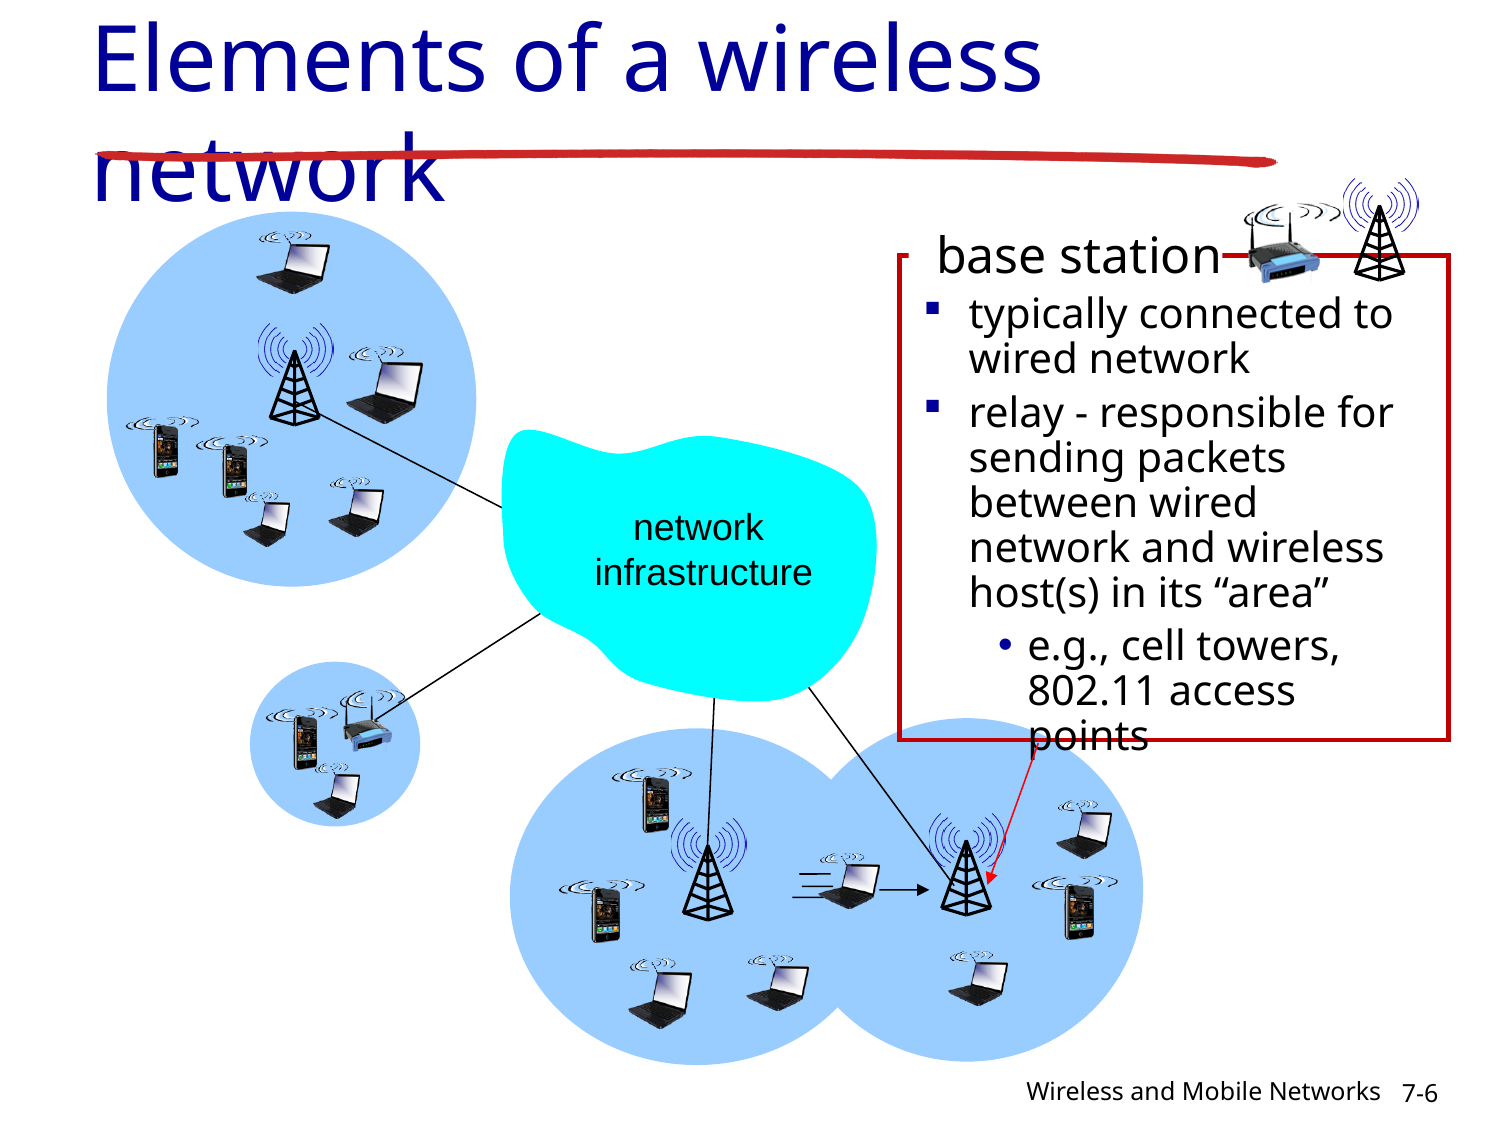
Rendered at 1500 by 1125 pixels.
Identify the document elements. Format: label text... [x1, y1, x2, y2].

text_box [948, 949, 1008, 1006]
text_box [498, 419, 887, 709]
slide_number 7-6 [1387, 1069, 1500, 1115]
text_box [342, 700, 408, 761]
picture [90, 144, 1291, 174]
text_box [194, 434, 269, 498]
text_box [899, 255, 1449, 740]
title Elements of a wireless network [75, 31, 1351, 189]
text_box [362, 704, 421, 823]
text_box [242, 489, 290, 547]
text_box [611, 766, 692, 833]
text_box [885, 883, 924, 897]
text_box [929, 812, 1006, 916]
footer Wireless and Mobile Networks [960, 1067, 1404, 1110]
text_box [249, 661, 396, 823]
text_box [264, 706, 339, 770]
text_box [1031, 874, 1119, 940]
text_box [1342, 178, 1419, 281]
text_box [671, 817, 748, 921]
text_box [313, 761, 360, 819]
text_box [831, 731, 1144, 1062]
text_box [254, 325, 337, 434]
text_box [339, 687, 406, 753]
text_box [124, 414, 199, 478]
text_box [509, 728, 883, 1066]
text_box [628, 956, 692, 1029]
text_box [746, 953, 809, 1011]
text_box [817, 851, 881, 910]
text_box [328, 475, 384, 537]
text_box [1056, 798, 1112, 860]
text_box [557, 878, 645, 943]
text_box base station typically connected to wired network relay - responsible for sending packets between wired network and wireless host(s) in its “area” e.g., cell towers, 802.11 access points [908, 223, 1425, 647]
text_box [106, 211, 477, 587]
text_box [1242, 201, 1341, 285]
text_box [346, 344, 424, 425]
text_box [256, 229, 331, 294]
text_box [257, 323, 334, 426]
